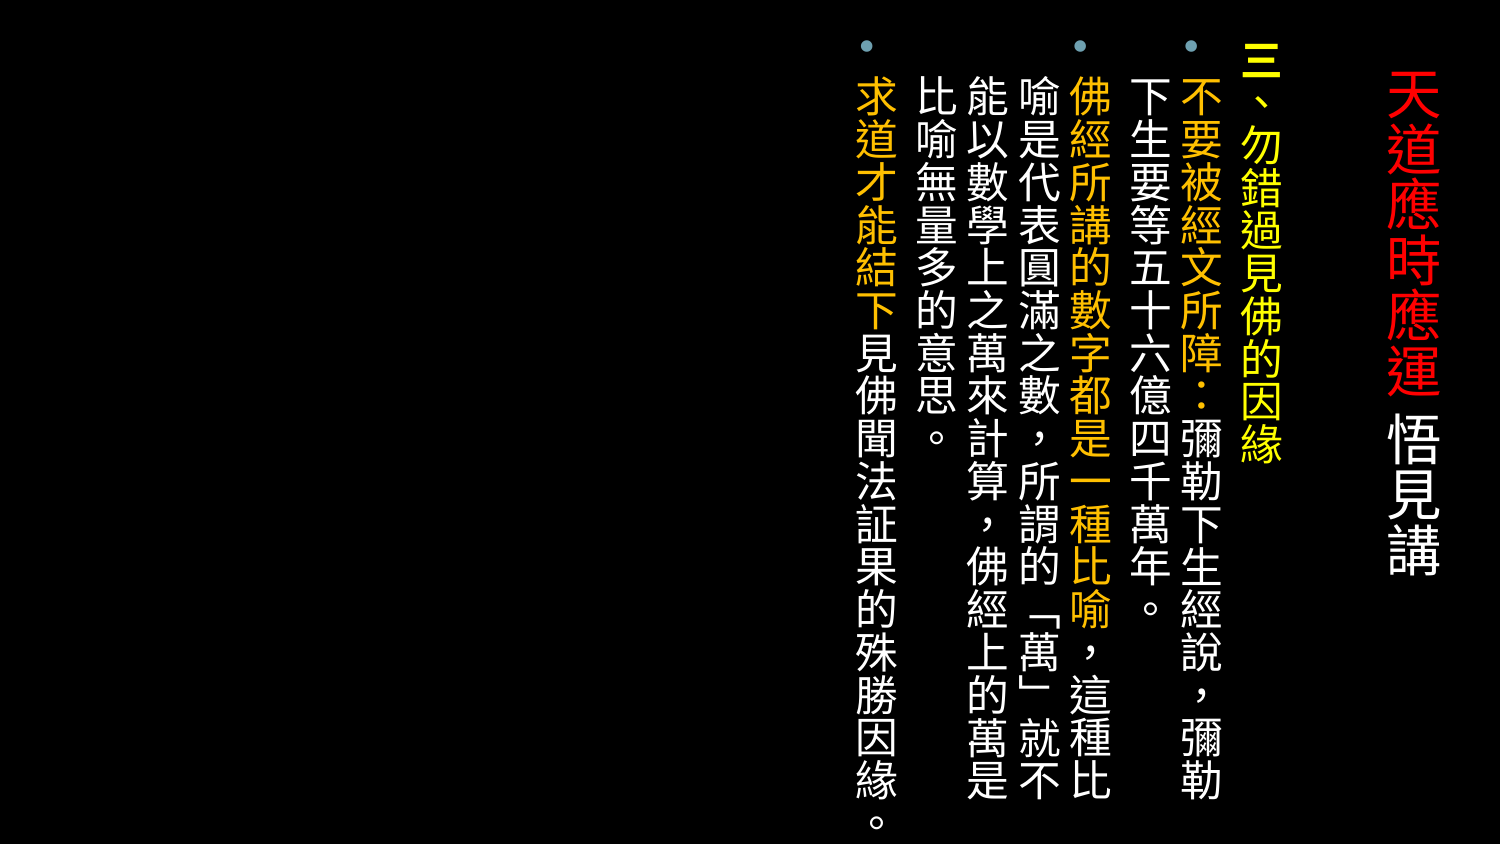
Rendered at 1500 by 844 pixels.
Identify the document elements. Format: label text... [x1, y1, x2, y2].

list 三、勿錯過見佛的因緣 不要被經文所障：彌勒下生經說，彌勒下生要等五十六億四千萬年。 佛經所講的數字都是一種比喻，這種比喻是代表圓滿之數，所謂的「萬」就不能以數學上之萬來計算，佛經上的萬是比喻無量多的意思。 求道才能結下見佛聞法証果的殊勝因緣。 [29, 20, 1353, 824]
title 天道應時應運 悟見講 [1353, 43, 1473, 812]
